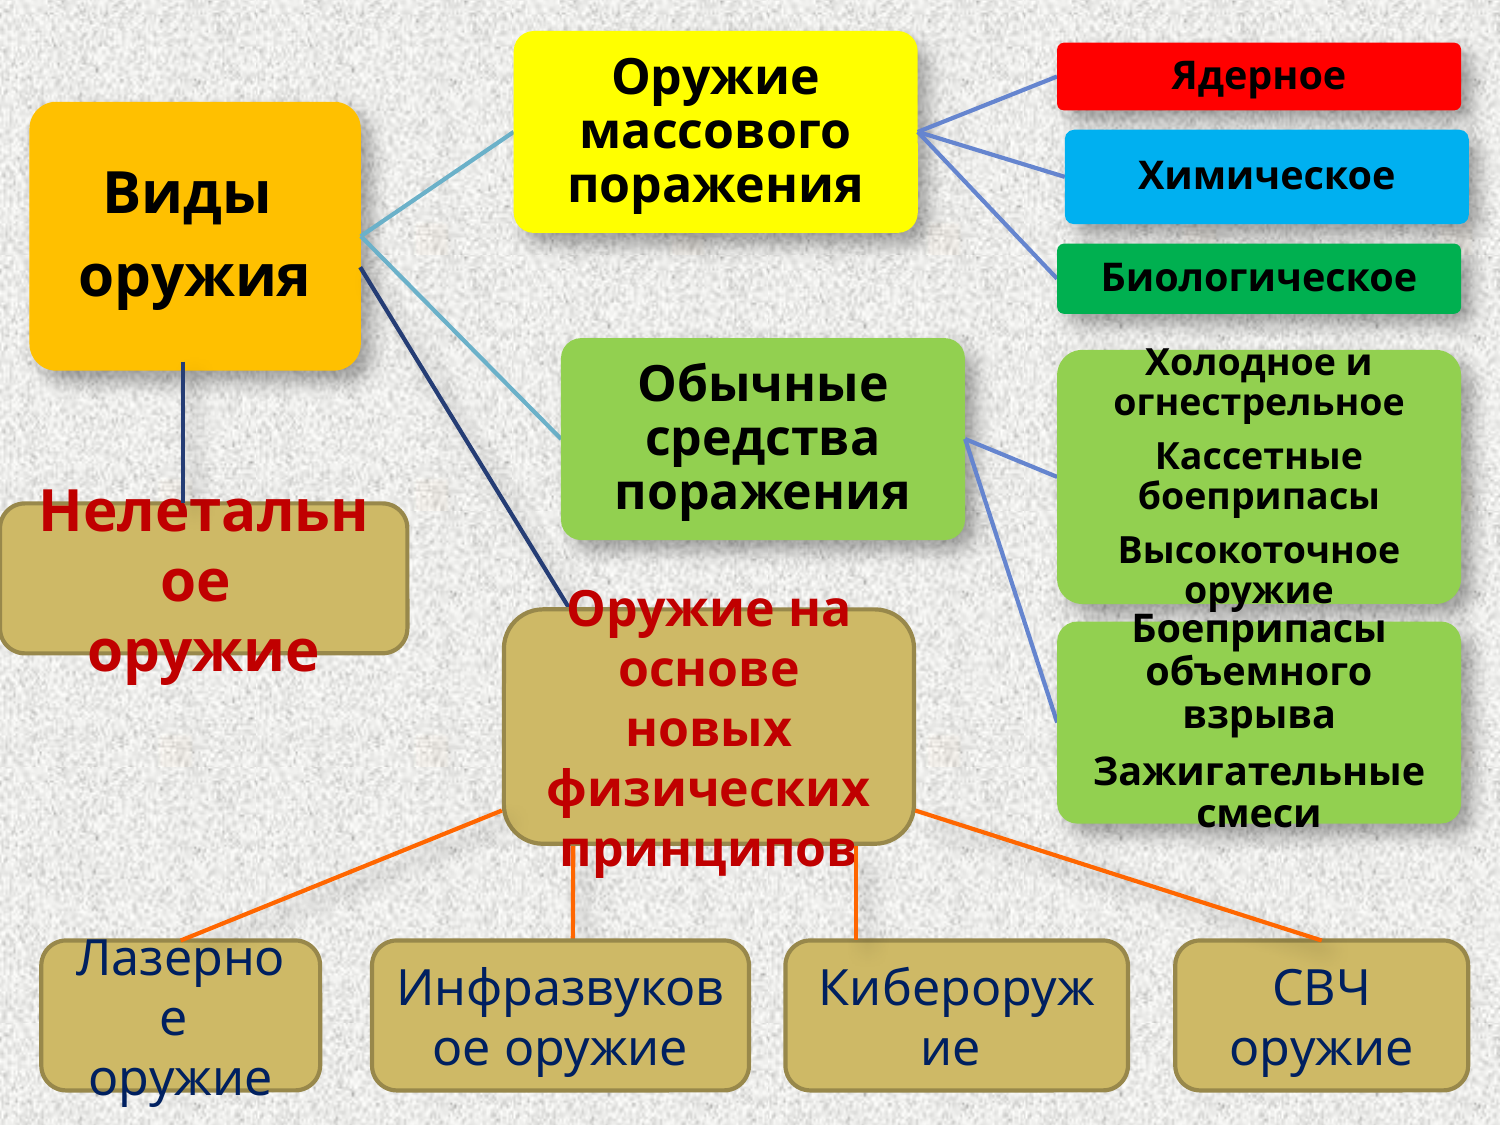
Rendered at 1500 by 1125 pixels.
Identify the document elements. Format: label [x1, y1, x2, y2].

text_box [0, 0, 1500, 1125]
text_box [359, 266, 585, 634]
text_box [915, 810, 1322, 941]
text_box [180, 810, 503, 941]
